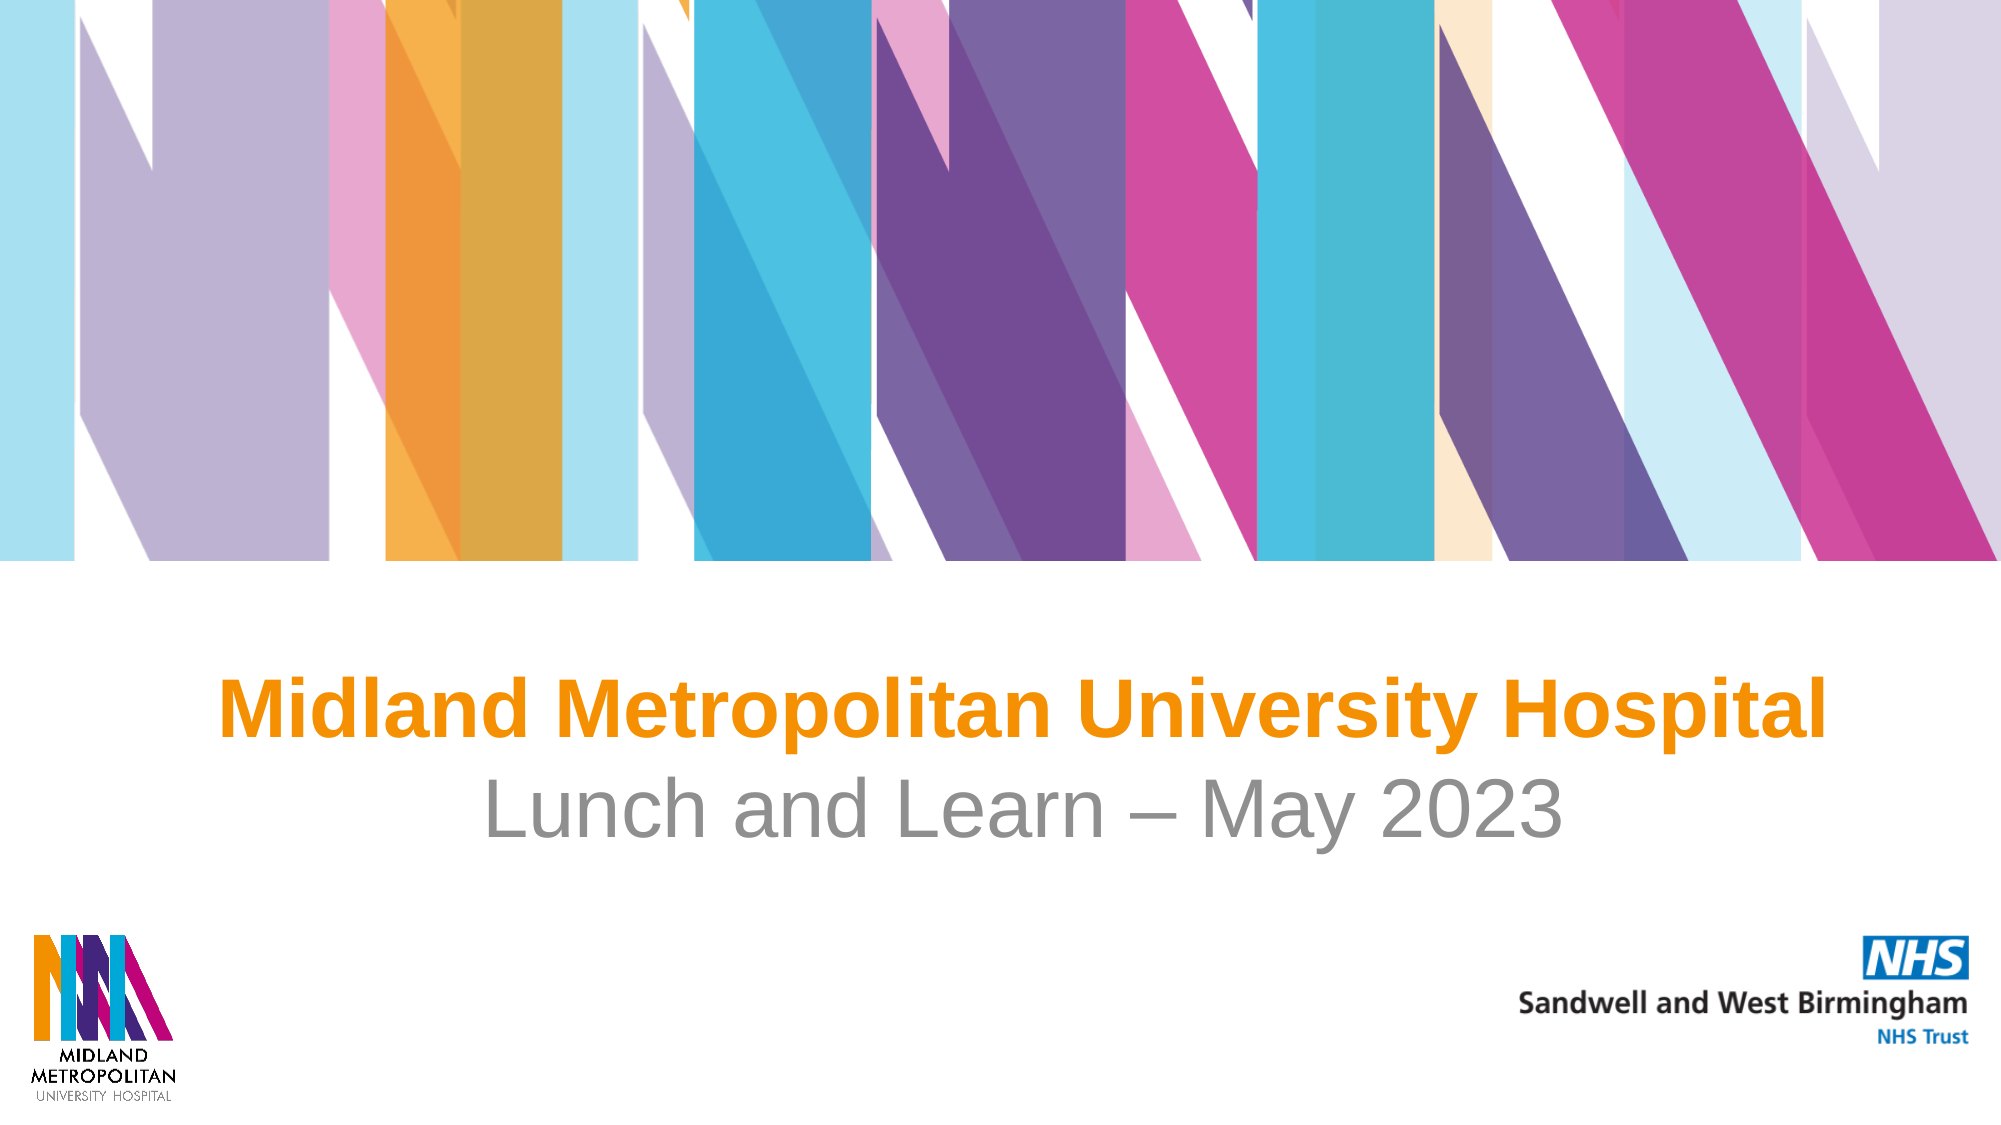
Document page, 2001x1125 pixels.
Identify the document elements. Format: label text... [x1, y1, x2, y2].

picture [0, 0, 2000, 561]
picture [31, 935, 177, 1105]
picture [1518, 935, 1969, 1047]
text_box Midland Metropolitan University Hospital Lunch and Learn – May 2023 [148, 646, 1900, 862]
